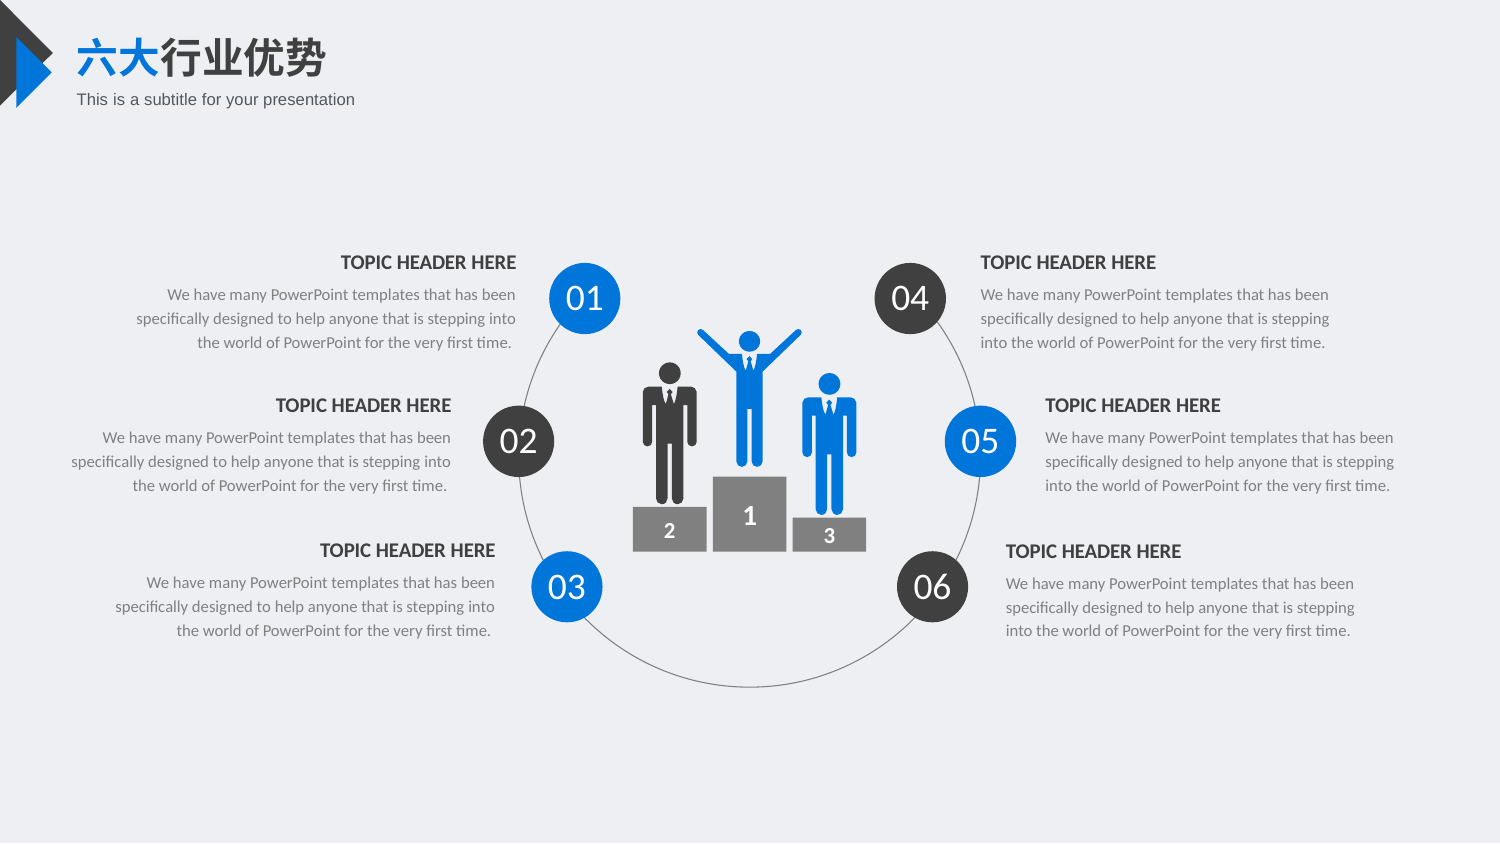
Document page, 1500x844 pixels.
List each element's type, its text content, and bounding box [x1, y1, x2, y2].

text_box [519, 280, 980, 688]
text_box 1 [712, 476, 787, 552]
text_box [642, 362, 697, 505]
text_box 六大行业优势 [76, 31, 328, 83]
text_box This is a subtitle for your presentation [76, 88, 372, 109]
text_box [0, 0, 53, 106]
text_box 3 [792, 517, 867, 552]
text_box TOPIC HEADER HERE We have many PowerPoint templates that has been specifically designed to help anyone that is stepping into the world of PowerPoint for the very first time. [101, 532, 496, 641]
text_box 03 [531, 551, 603, 623]
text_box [696, 328, 803, 468]
text_box TOPIC HEADER HERE We have many PowerPoint templates that has been specifically designed to help anyone that is stepping into the world of PowerPoint for the very first time. [980, 243, 1358, 352]
text_box 01 [549, 262, 621, 335]
text_box 02 [483, 405, 555, 478]
text_box 05 [944, 405, 1017, 478]
text_box TOPIC HEADER HERE We have many PowerPoint templates that has been specifically designed to help anyone that is stepping into the world of PowerPoint for the very first time. [1005, 532, 1383, 641]
text_box TOPIC HEADER HERE We have many PowerPoint templates that has been specifically designed to help anyone that is stepping into the world of PowerPoint for the very first time. [1045, 386, 1423, 495]
text_box [16, 36, 52, 108]
text_box TOPIC HEADER HERE We have many PowerPoint templates that has been specifically designed to help anyone that is stepping into the world of PowerPoint for the very first time. [57, 386, 452, 495]
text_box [802, 372, 857, 515]
text_box 04 [874, 262, 947, 335]
text_box 06 [896, 551, 969, 623]
text_box TOPIC HEADER HERE We have many PowerPoint templates that has been specifically designed to help anyone that is stepping into the world of PowerPoint for the very first time. [122, 243, 517, 352]
text_box 2 [632, 506, 707, 552]
